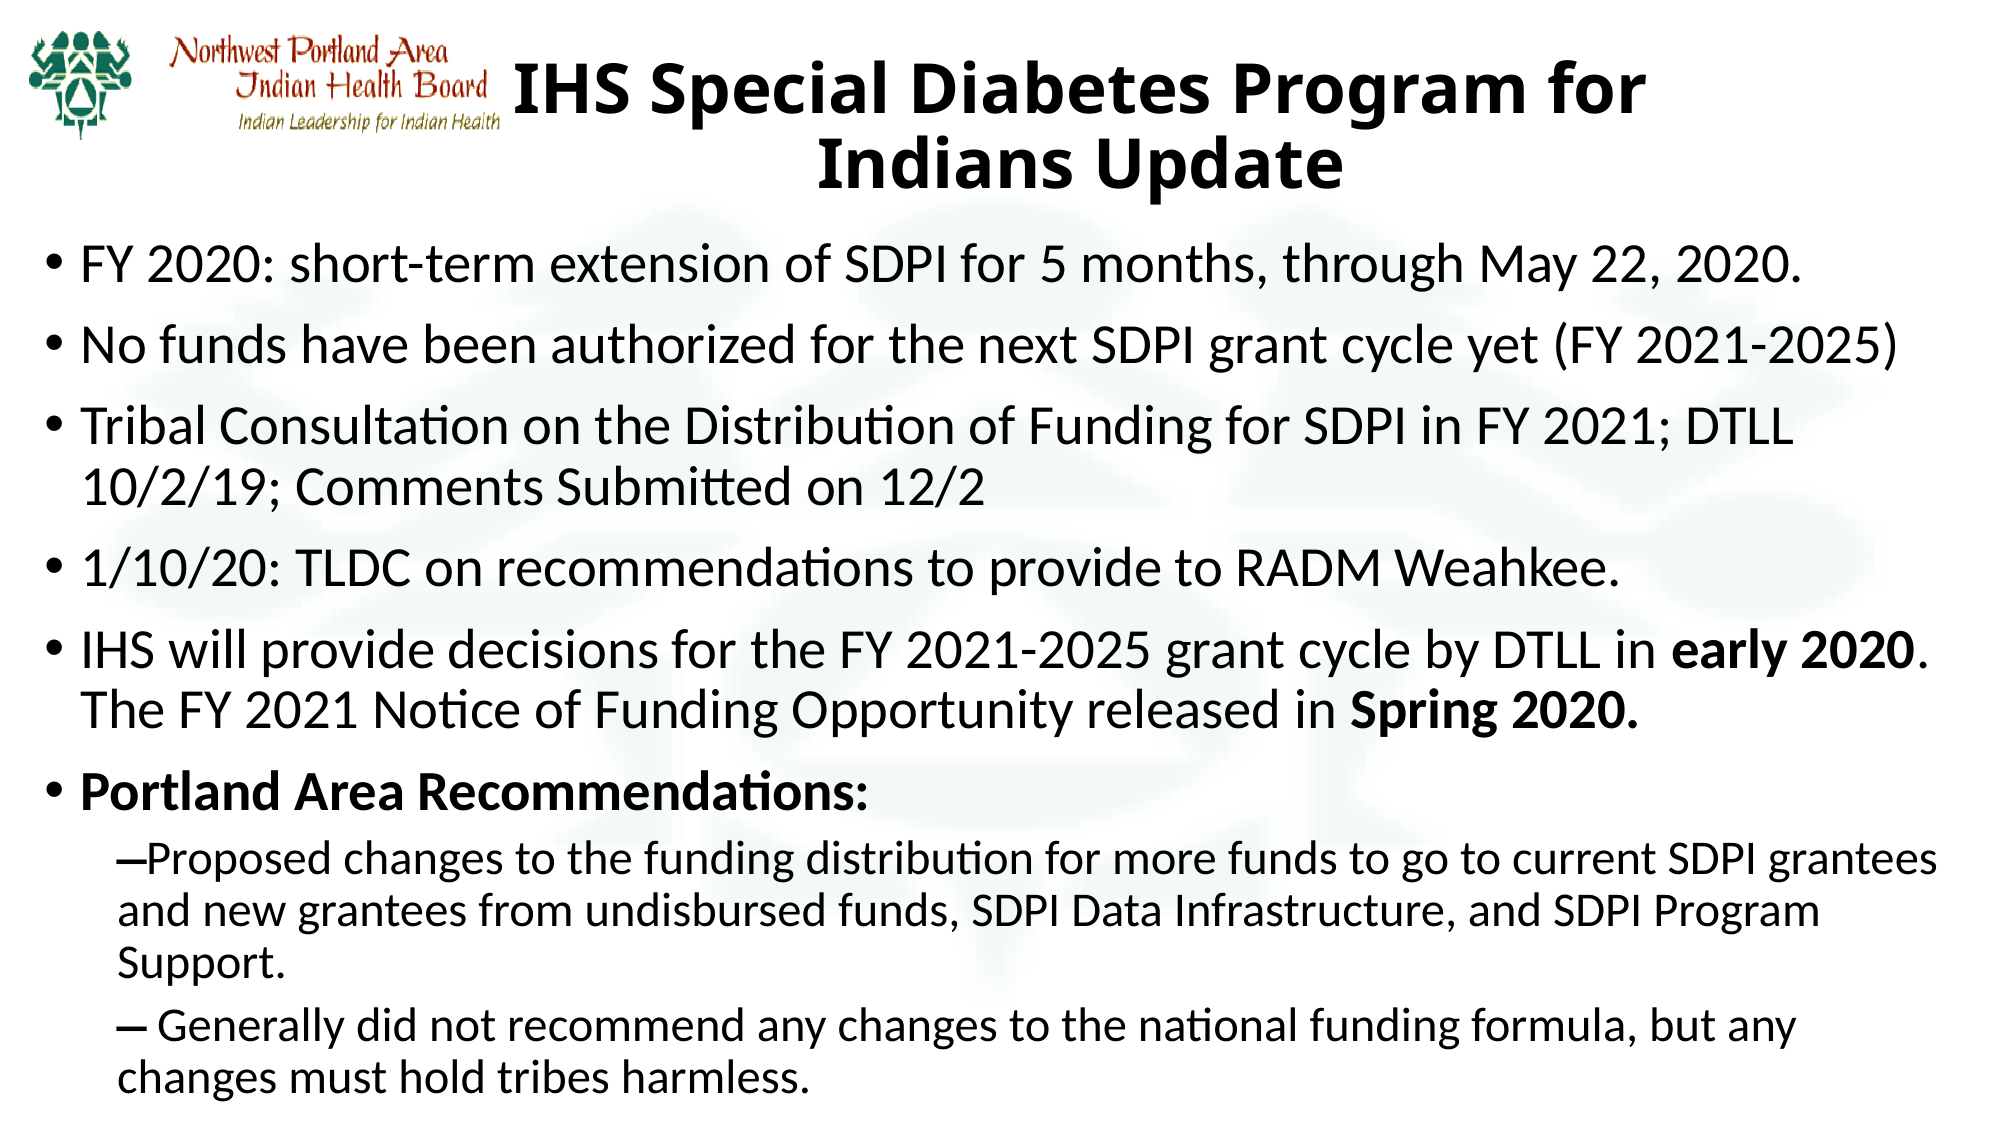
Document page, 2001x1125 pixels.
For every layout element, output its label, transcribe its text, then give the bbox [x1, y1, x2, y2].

title IHS Special Diabetes Program for Indians Update [487, 45, 1675, 213]
list FY 2020: short-term extension of SDPI for 5 months, through May 22, 2020. No funds have been authorized for the next SDPI grant cycle yet (FY 2021-2025) Tribal Consultation on the Distribution of Funding for SDPI in FY 2021; DTLL 10/2/19; Comments Submitted on 12/2 1/10/20: TLDC on recommendations to provide to RADM Weahkee. IHS will provide decisions for the FY 2021-2025 grant cycle by DTLL in early 2020. The FY 2021 Notice of Funding Opportunity released in Spring 2020. Portland Area Recommendations: ⎼Proposed changes to the funding distribution for more funds to go to current SDPI grantees and new grantees from undisbursed funds, SDPI Data Infrastructure, and SDPI Program Support. ⎼ Generally did not recommend any changes to the national funding formula, but any changes must hold tribes harmless. [29, 226, 1959, 1125]
picture [29, 31, 500, 140]
